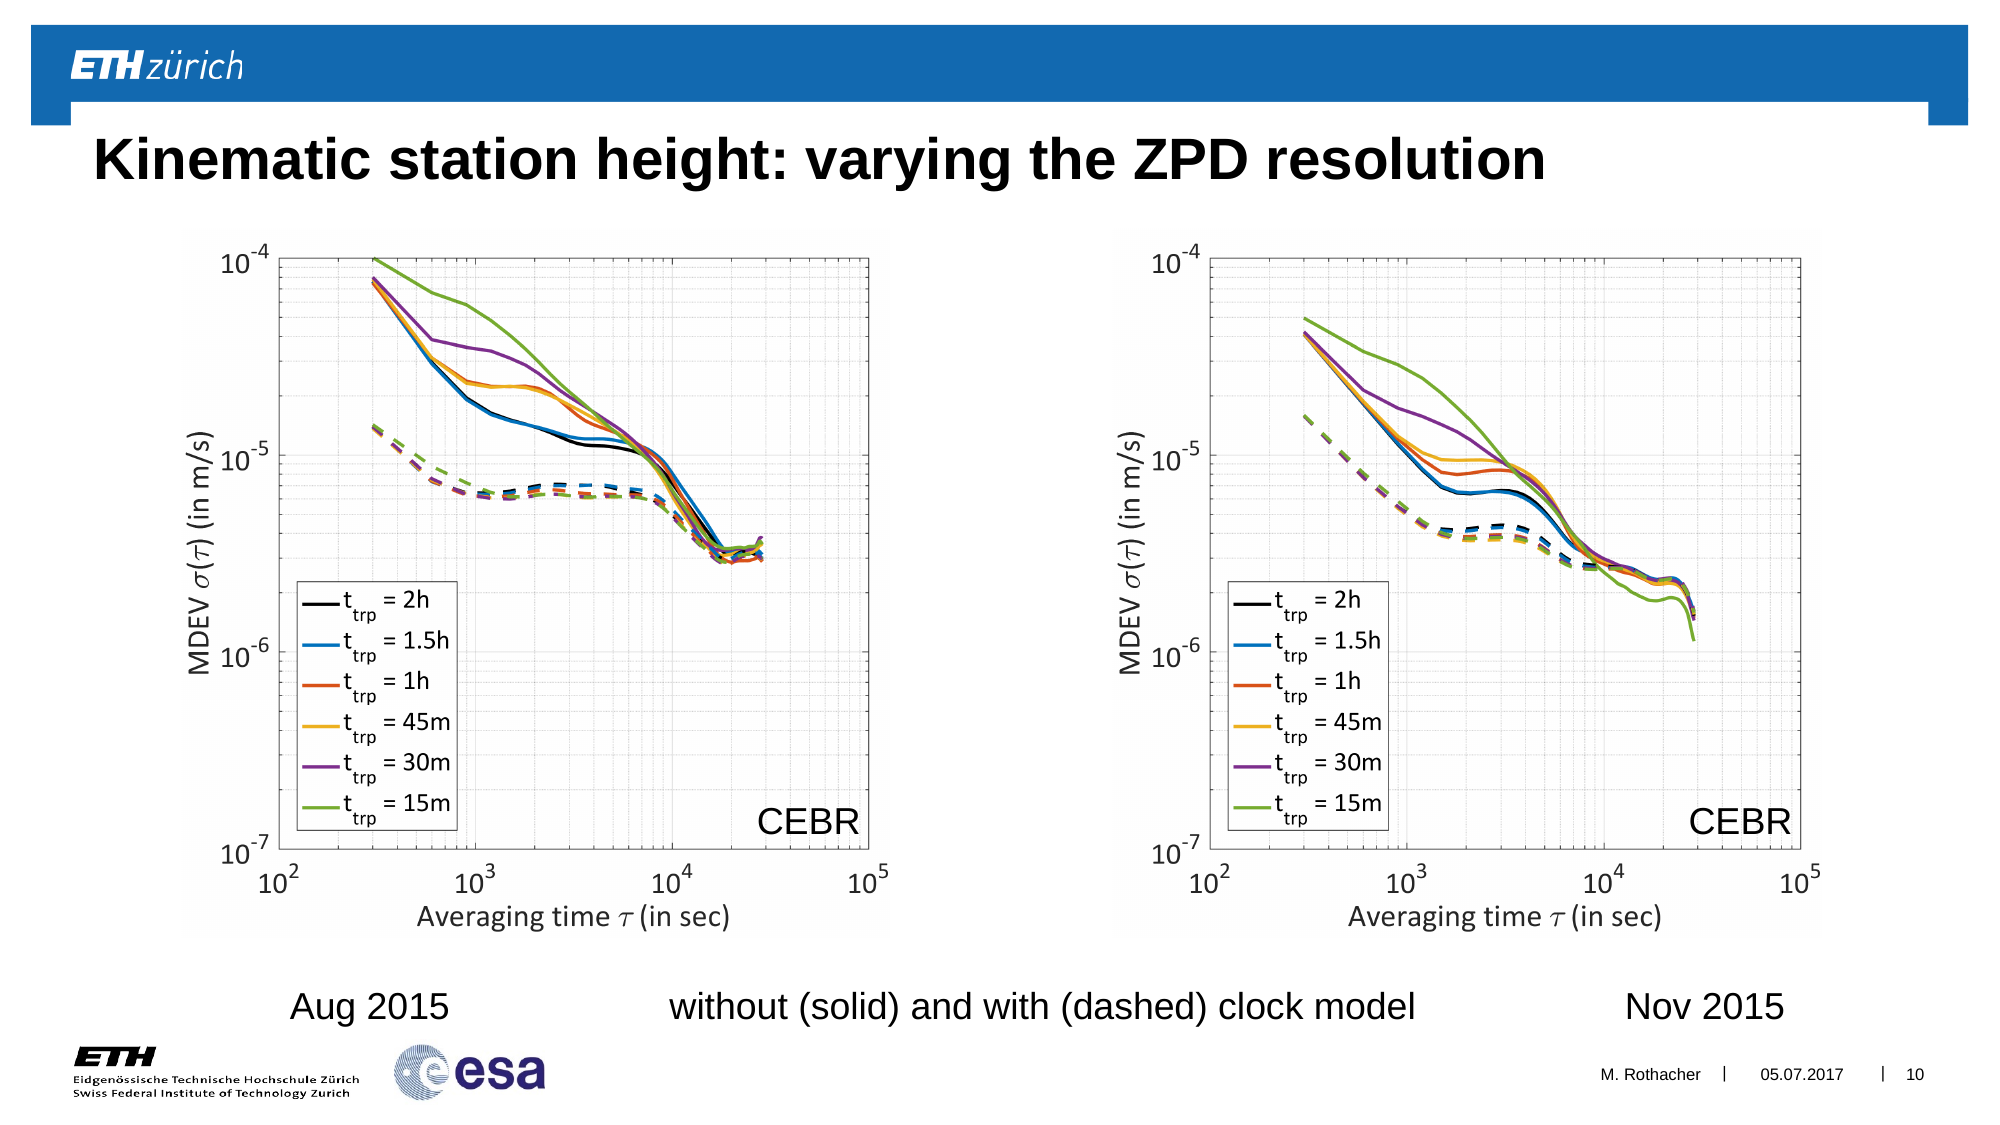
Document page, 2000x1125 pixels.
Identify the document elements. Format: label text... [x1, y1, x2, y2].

picture [1112, 228, 1822, 938]
slide_number 10 [1886, 1034, 1945, 1112]
text_box Aug 2015 without (solid) and with (dashed) clock model Nov 2015 [275, 974, 1802, 1034]
title Kinematic station height: varying the ZPD resolution [70, 101, 1929, 262]
footer M. Rothacher [999, 1034, 1702, 1112]
picture [180, 228, 891, 938]
picture [394, 1039, 545, 1105]
picture [72, 1045, 360, 1100]
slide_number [1735, 1034, 1870, 1112]
